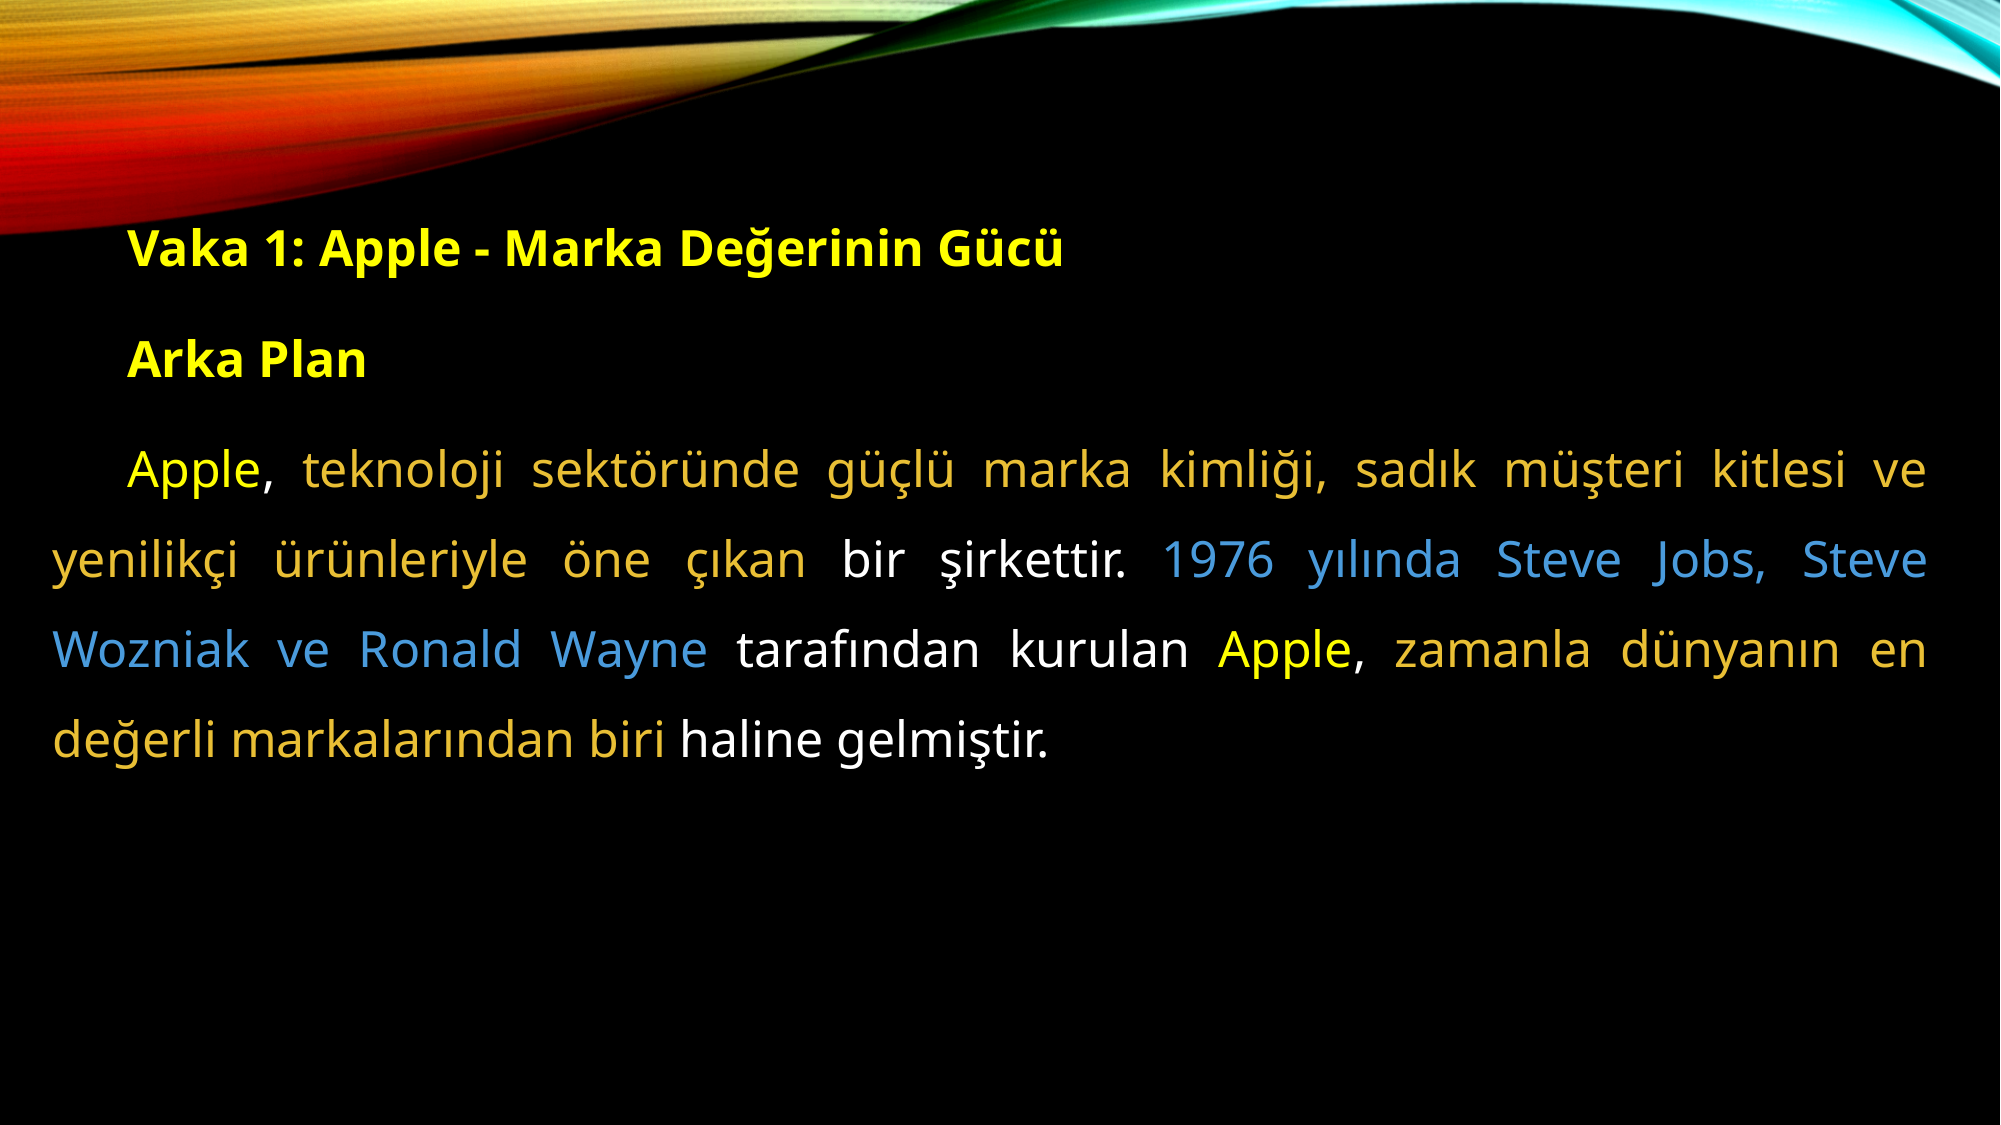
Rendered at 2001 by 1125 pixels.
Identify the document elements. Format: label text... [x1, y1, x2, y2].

list Vaka 1: Apple - Marka Değerinin Gücü Arka Plan Apple, teknoloji sektöründe güçlü marka kimliği, sadık müşteri kitlesi ve yenilikçi ürünleriyle öne çıkan bir şirkettir. 1976 yılında Steve Jobs, Steve Wozniak ve Ronald Wayne tarafından kurulan Apple, zamanla dünyanın en değerli markalarından biri haline gelmiştir. [37, 97, 1944, 1073]
picture [0, 0, 2000, 237]
